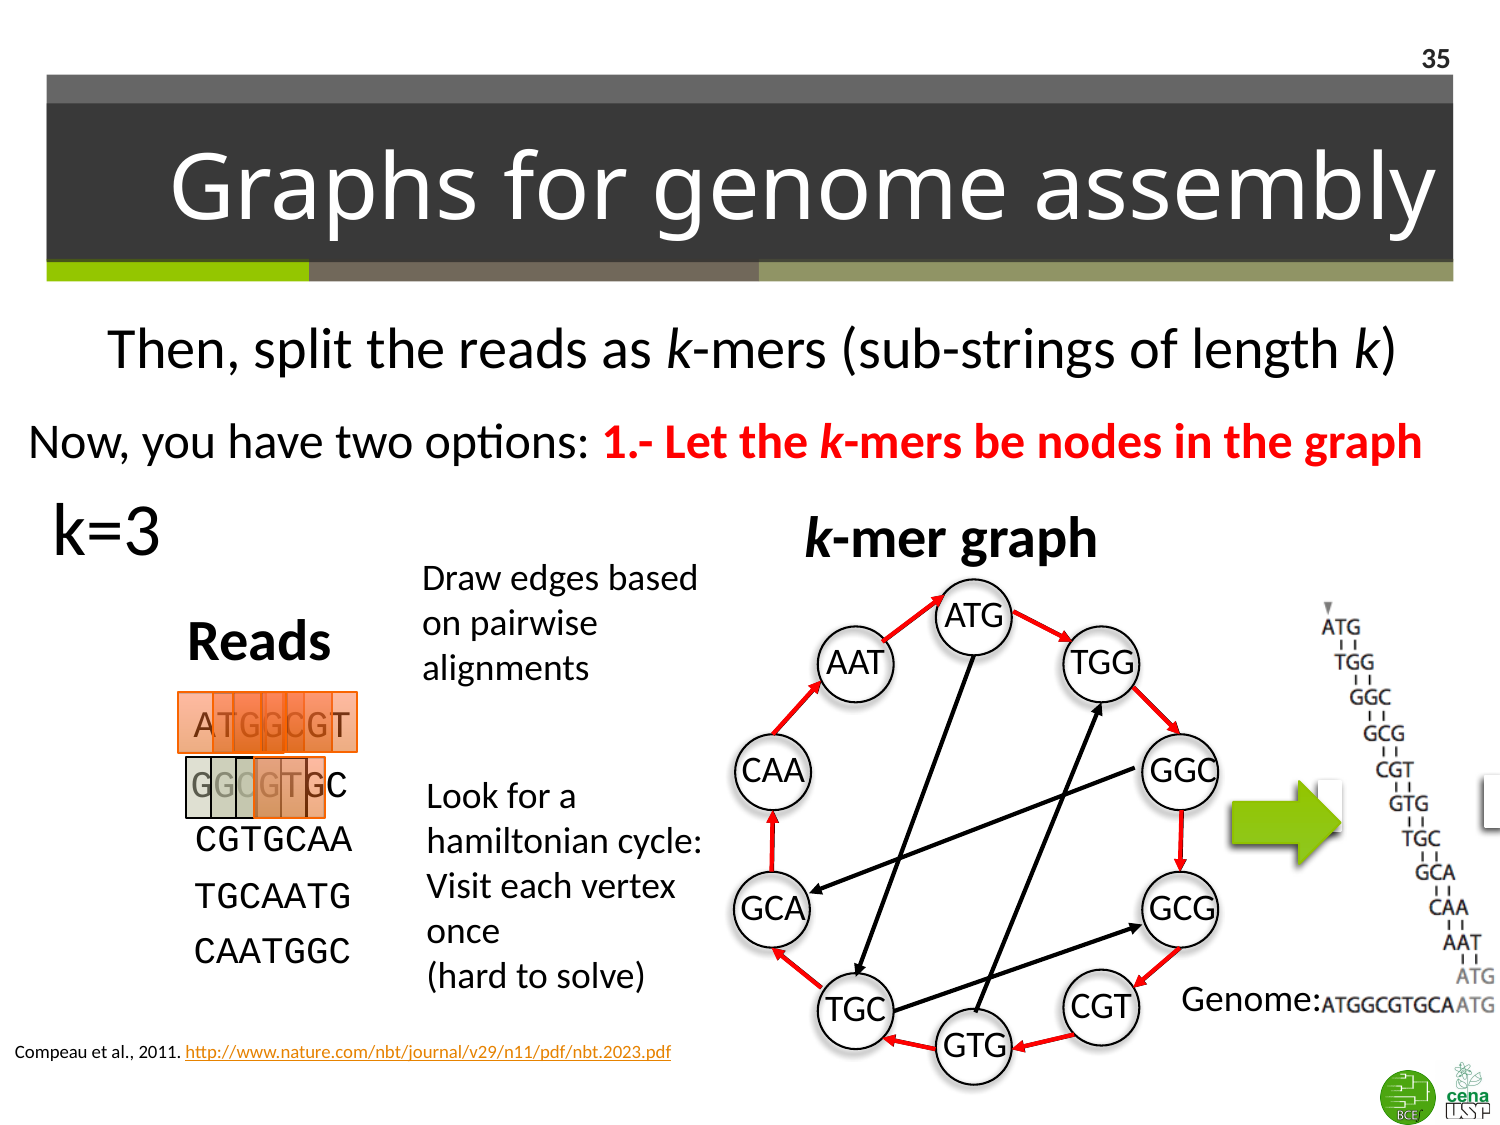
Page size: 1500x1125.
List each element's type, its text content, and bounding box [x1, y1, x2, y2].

slide_number 35 [1362, 27, 1466, 87]
text_box Then, split the reads as k-mers (sub-strings of length k) [0, 302, 1500, 388]
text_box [1165, 591, 1500, 1028]
text_box Compeau et al., 2011. http://www.nature.com/nbt/journal/v29/n11/pdf/nbt.2023.pdf [0, 1032, 918, 1070]
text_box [770, 594, 1182, 1050]
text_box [170, 594, 370, 980]
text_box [926, 578, 1023, 591]
picture [1380, 1060, 1500, 1125]
text_box Look for a hamiltonian cycle: Visit each vertex once (hard to solve) [411, 763, 715, 1003]
text_box k-mer graph [789, 491, 1115, 577]
title Graphs for genome assembly [46, 103, 1454, 263]
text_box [724, 625, 759, 1050]
text_box k=3 [37, 473, 177, 579]
text_box Draw edges based on pairwise alignments [407, 545, 736, 695]
text_box Now, you have two options: 1.- Let the k-mers be nodes in the graph [13, 401, 1438, 477]
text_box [926, 1063, 1025, 1086]
